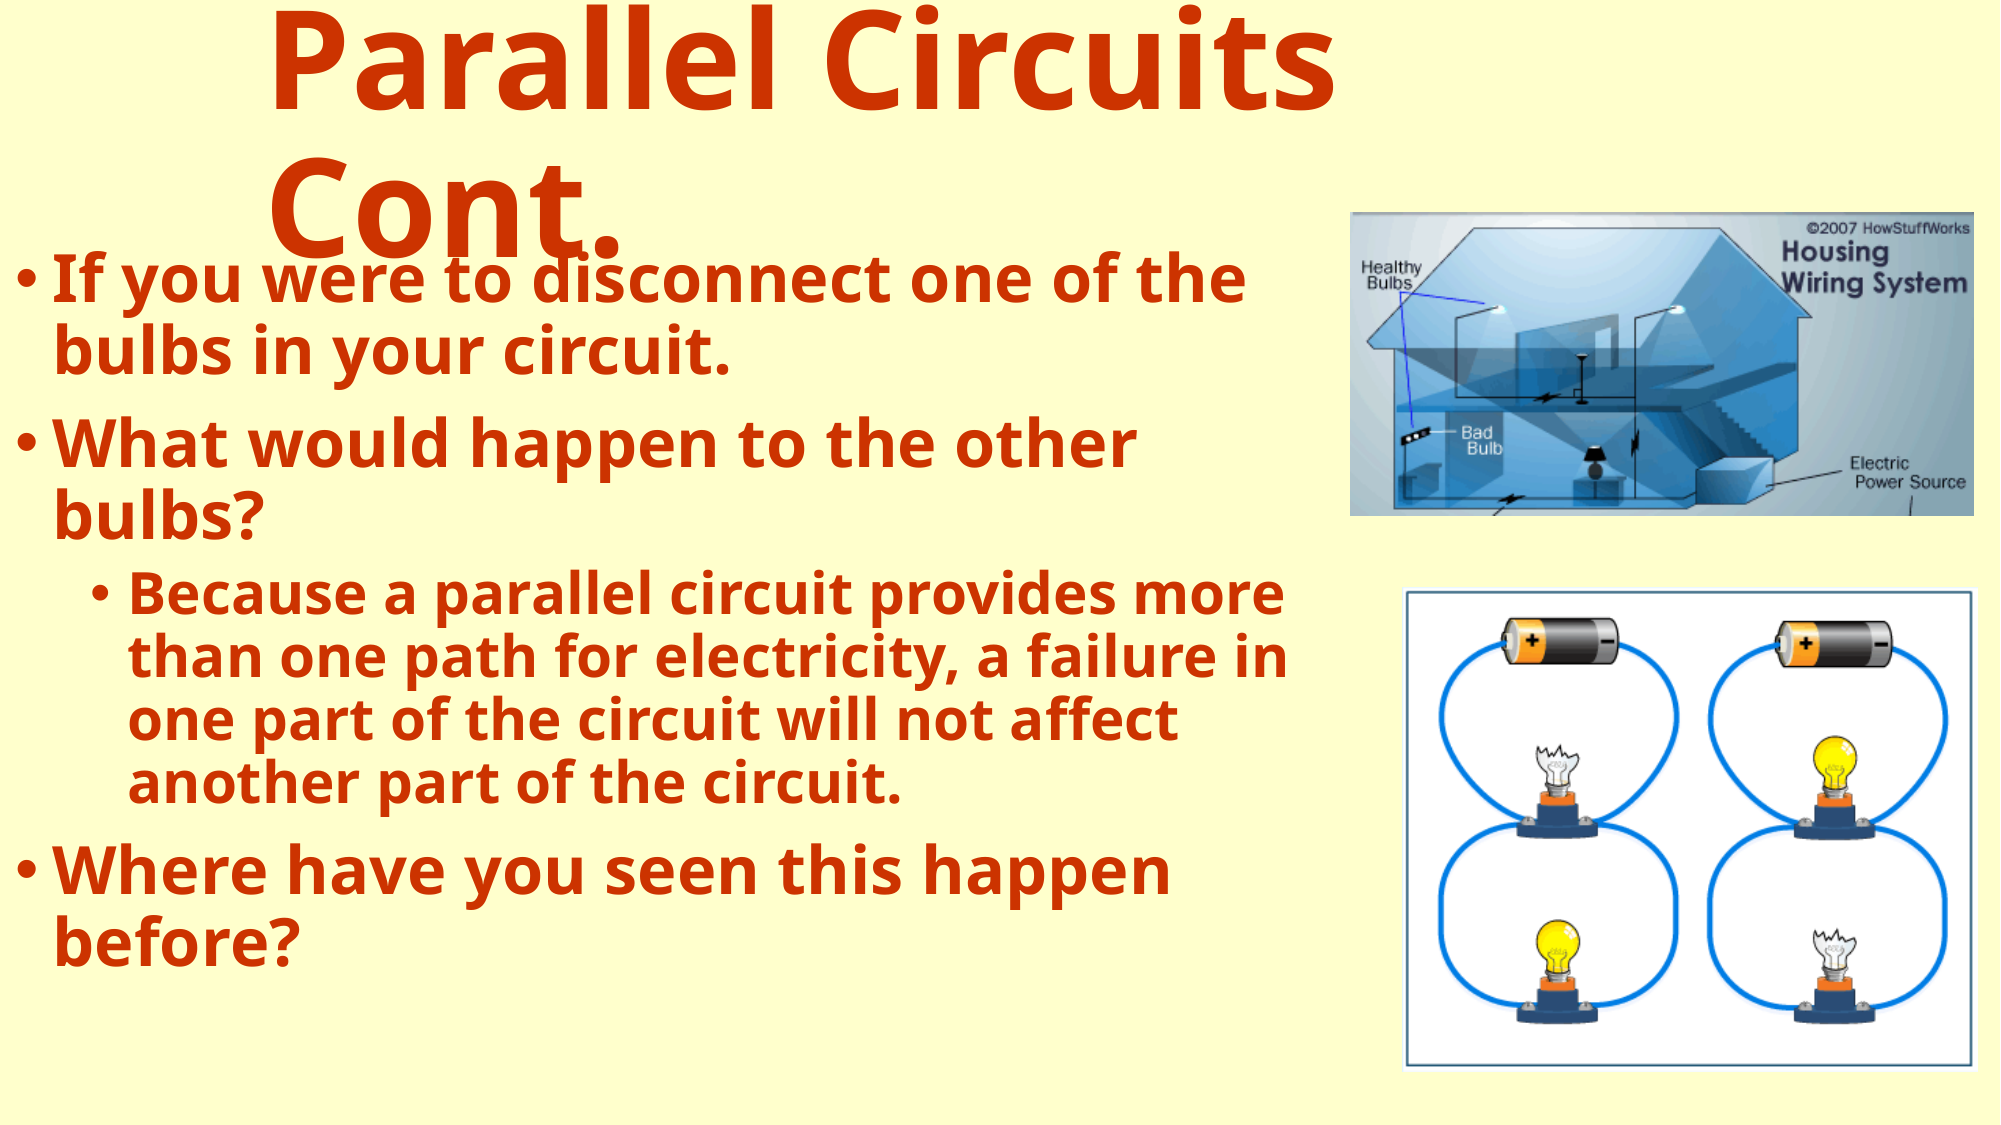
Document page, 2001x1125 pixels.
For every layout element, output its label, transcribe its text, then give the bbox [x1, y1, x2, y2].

title Parallel Circuits Cont. [249, 45, 1750, 233]
picture [1402, 587, 1978, 1072]
picture [1349, 212, 1974, 516]
list If you were to disconnect one of the bulbs in your circuit. What would happen to the other bulbs? Because a parallel circuit provides more than one path for electricity, a failure in one part of the circuit will not affect another part of the circuit. Where have you seen this happen before? [0, 237, 1350, 1125]
